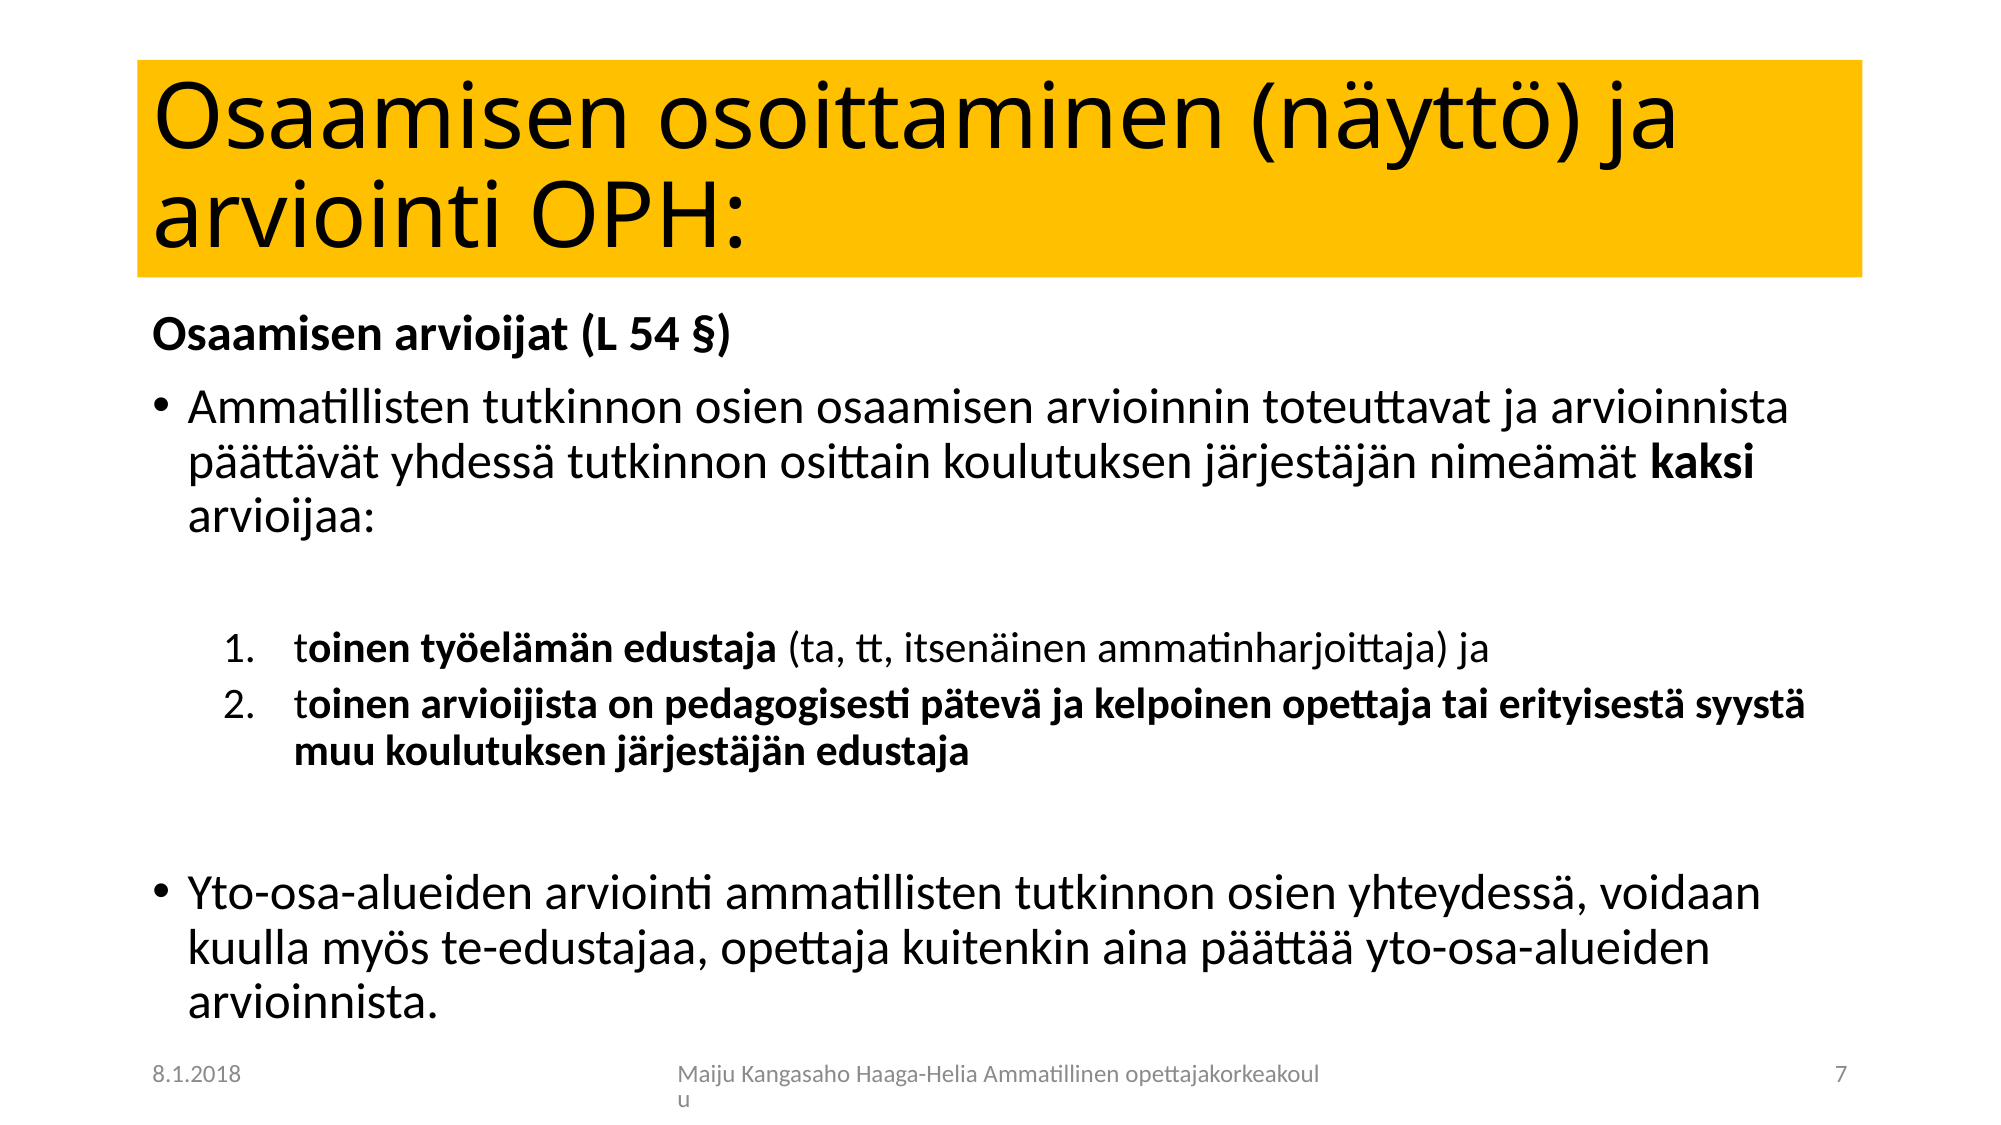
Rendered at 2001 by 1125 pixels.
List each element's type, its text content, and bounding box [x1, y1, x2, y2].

footer Maiju Kangasaho Haaga-Helia Ammatillinen opettajakorkeakoulu [662, 1042, 1338, 1103]
slide_number 7 [1412, 1042, 1863, 1103]
title Osaamisen osoittaminen (näyttö) ja arviointi OPH: [137, 59, 1863, 278]
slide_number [137, 1042, 588, 1103]
list Osaamisen arvioijat (L 54 §) Ammatillisten tutkinnon osien osaamisen arvioinnin toteuttavat ja arvioinnista päättävät yhdessä tutkinnon osittain koulutuksen järjestäjän nimeämät kaksi arvioijaa: toinen työelämän edustaja (ta, tt, itsenäinen ammatinharjoittaja) ja toinen arvioijista on pedagogisesti pätevä ja kelpoinen opettaja tai erityisestä syystä muu koulutuksen järjestäjän edustaja Yto-osa-alueiden arviointi ammatillisten tutkinnon osien yhteydessä, voidaan kuulla myös te-edustajaa, opettaja kuitenkin aina päättää yto-osa-alueiden arvioinnista. [137, 299, 1863, 1044]
